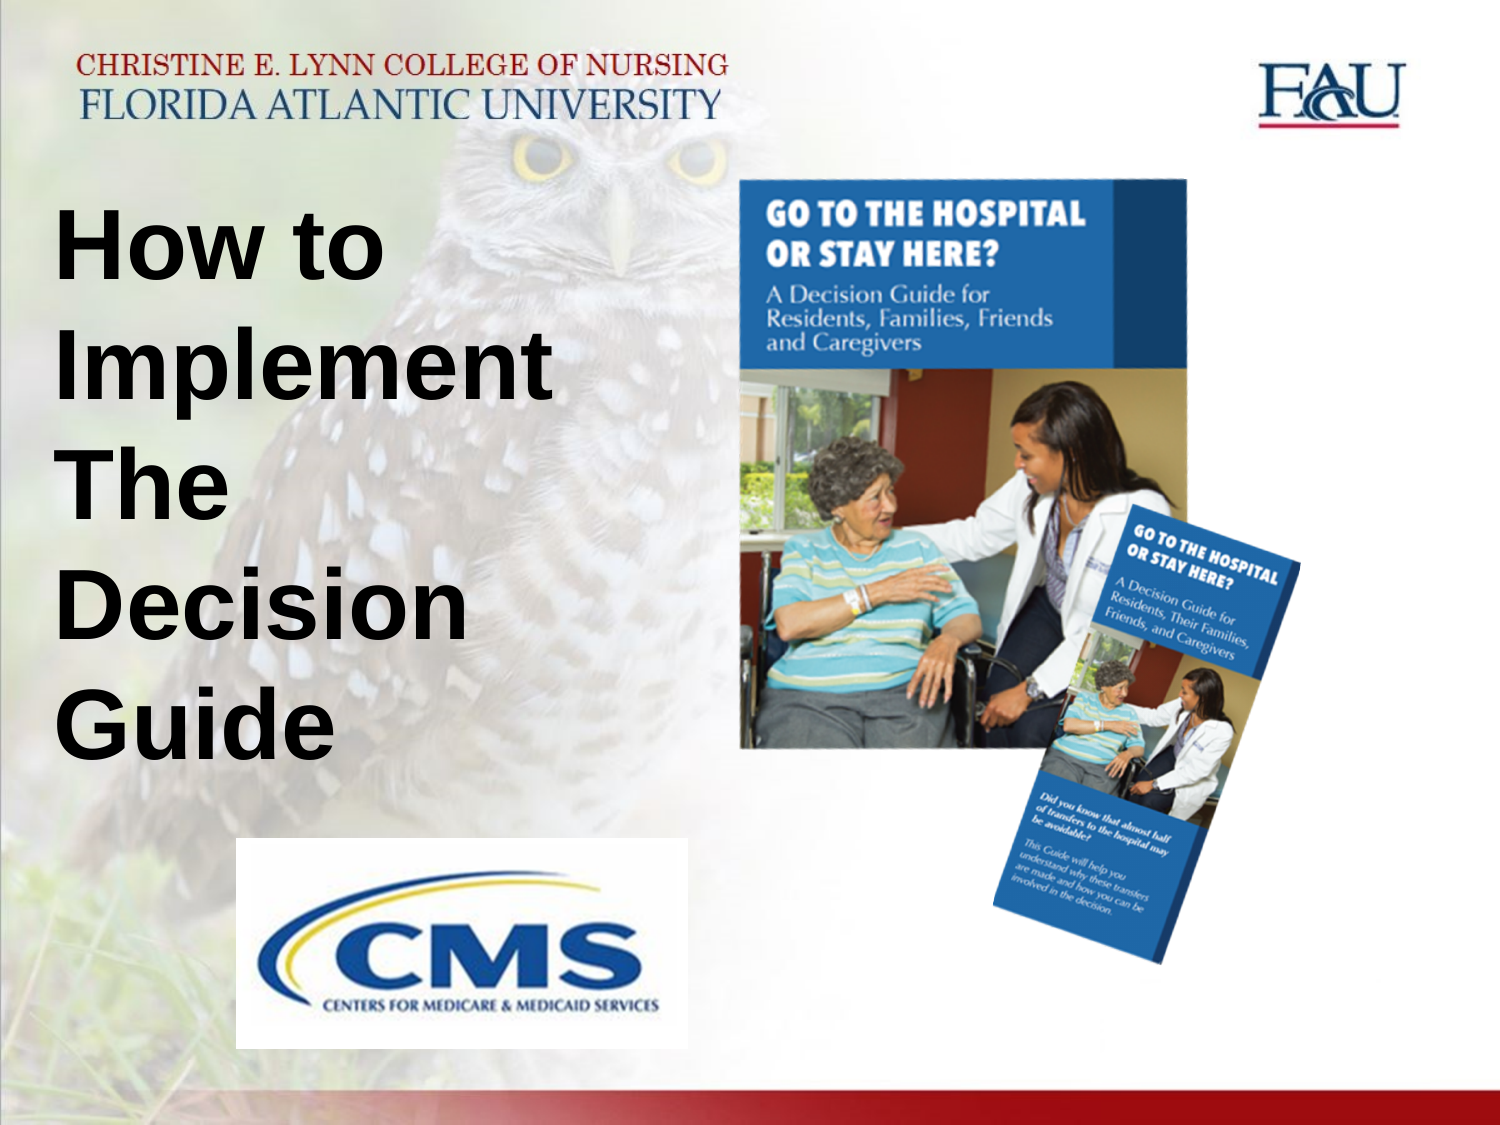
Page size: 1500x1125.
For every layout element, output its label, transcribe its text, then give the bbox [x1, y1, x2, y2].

picture [0, 0, 1500, 1125]
text_box How to Implement The Decision Guide [39, 172, 687, 907]
